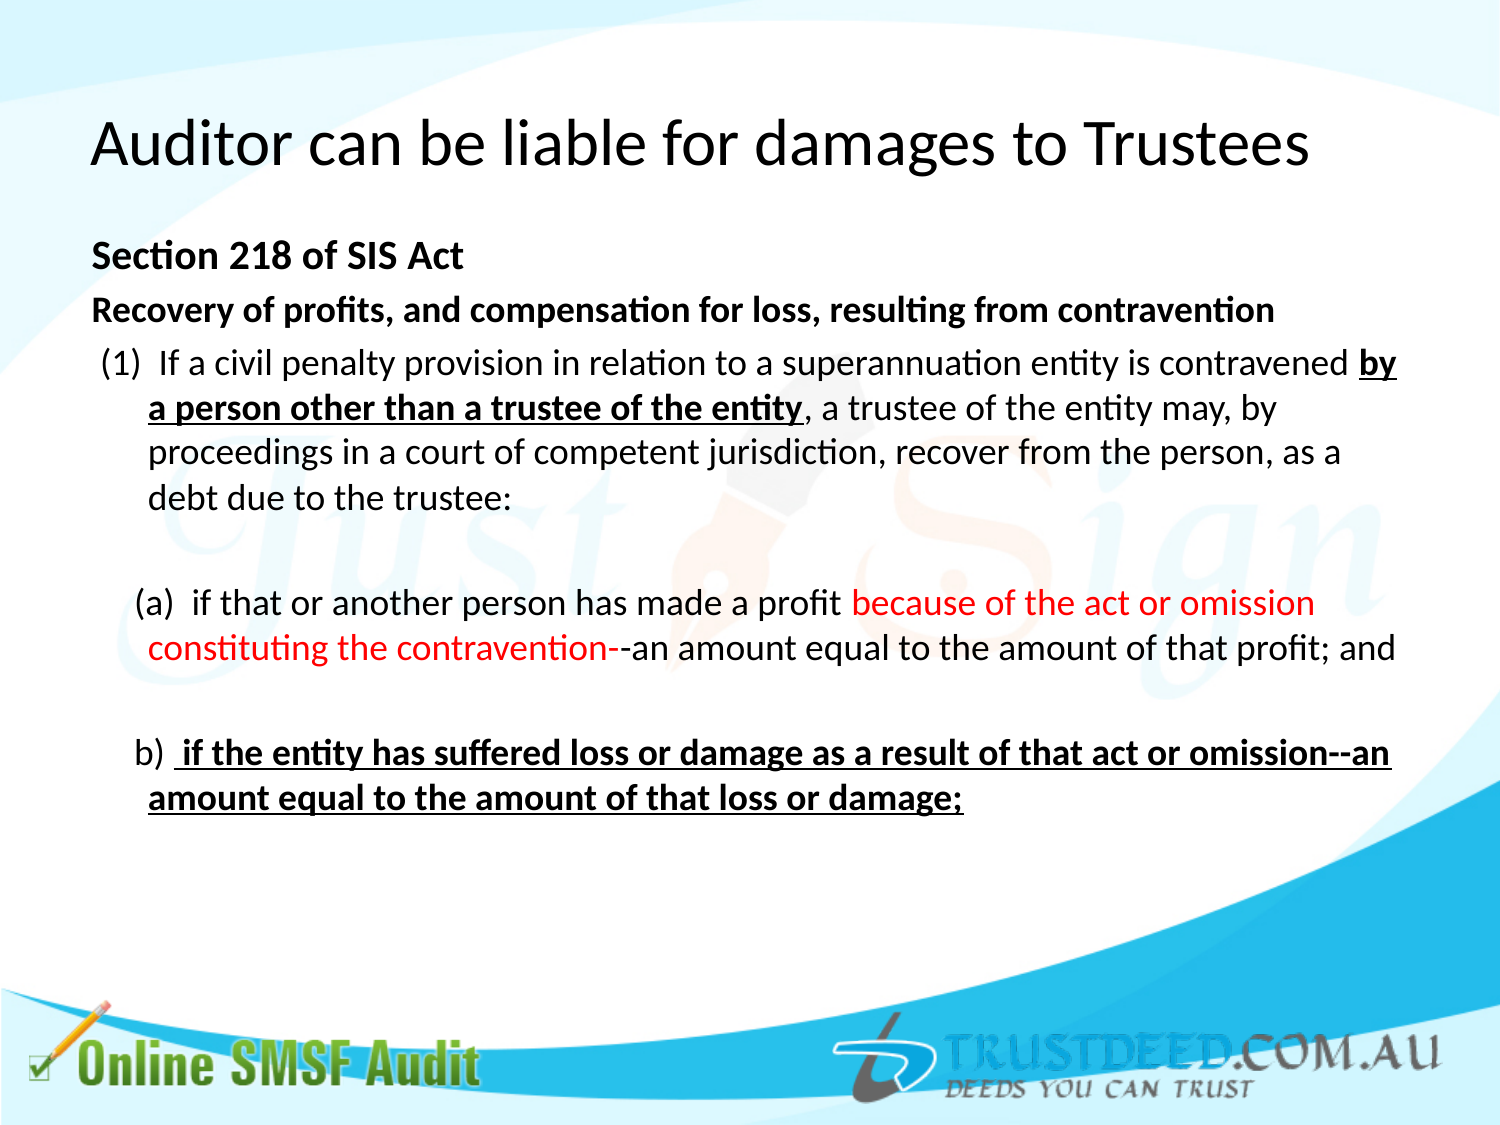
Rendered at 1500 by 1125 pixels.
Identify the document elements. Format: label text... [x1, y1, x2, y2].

title Auditor can be liable for damages to Trustees [75, 45, 1425, 233]
picture [0, 0, 1500, 1125]
list Section 218 of SIS Act Recovery of profits, and compensation for loss, resulting from contravention (1) If a civil penalty provision in relation to a superannuation entity is contravened by a person other than a trustee of the entity, a trustee of the entity may, by proceedings in a court of competent jurisdiction, recover from the person, as a debt due to the trustee: (a) if that or another person has made a profit because of the act or omission constituting the contravention--an amount equal to the amount of that profit; and b) if the entity has suffered loss or damage as a result of that act or omission--an amount equal to the amount of that loss or damage; [76, 219, 1427, 963]
